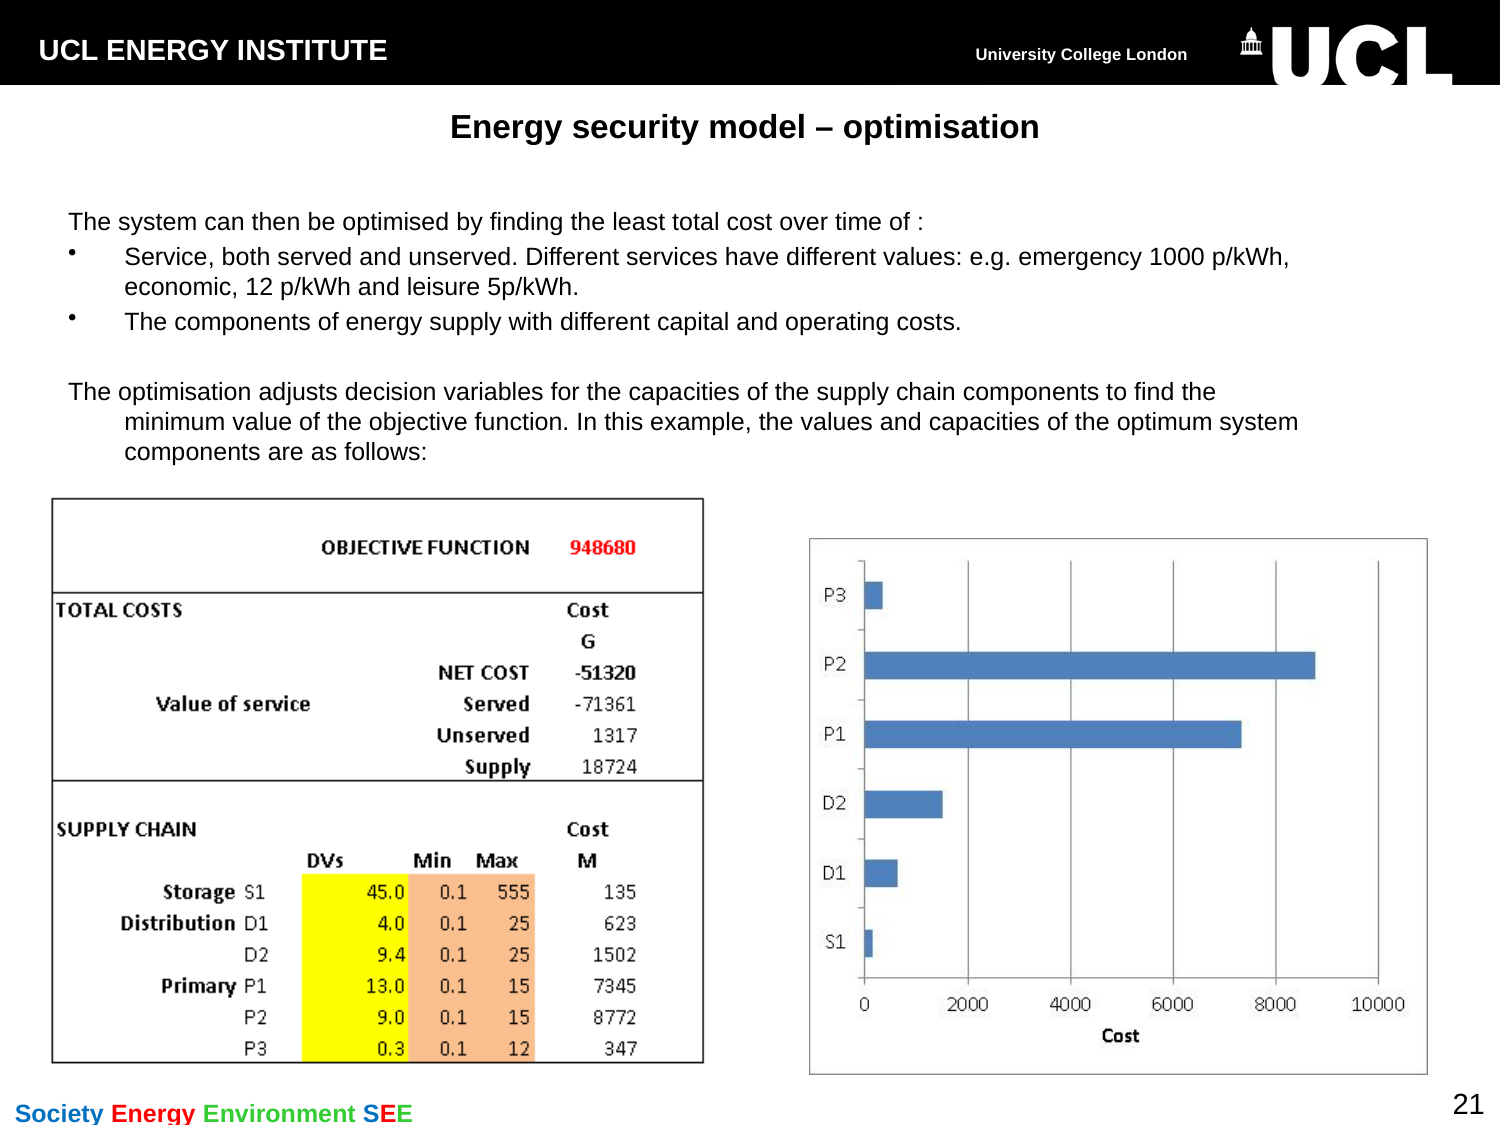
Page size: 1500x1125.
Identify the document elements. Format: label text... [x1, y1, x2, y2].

picture [0, 467, 773, 1095]
text_box The system can then be optimised by finding the least total cost over time of : Service, both served and unserved. Different services have different values: e.g. emergency 1000 p/kWh, economic, 12 p/kWh and leisure 5p/kWh. The components of energy supply with different capital and operating costs. The optimisation adjusts decision variables for the capacities of the supply chain components to find the minimum value of the objective function. In this example, the values and capacities of the optimum system components are as follows: [53, 198, 1336, 1035]
picture [808, 538, 1428, 1076]
picture [0, 0, 1500, 85]
slide_number 21 [1149, 1077, 1500, 1125]
title Energy security model – optimisation [70, 81, 1421, 168]
